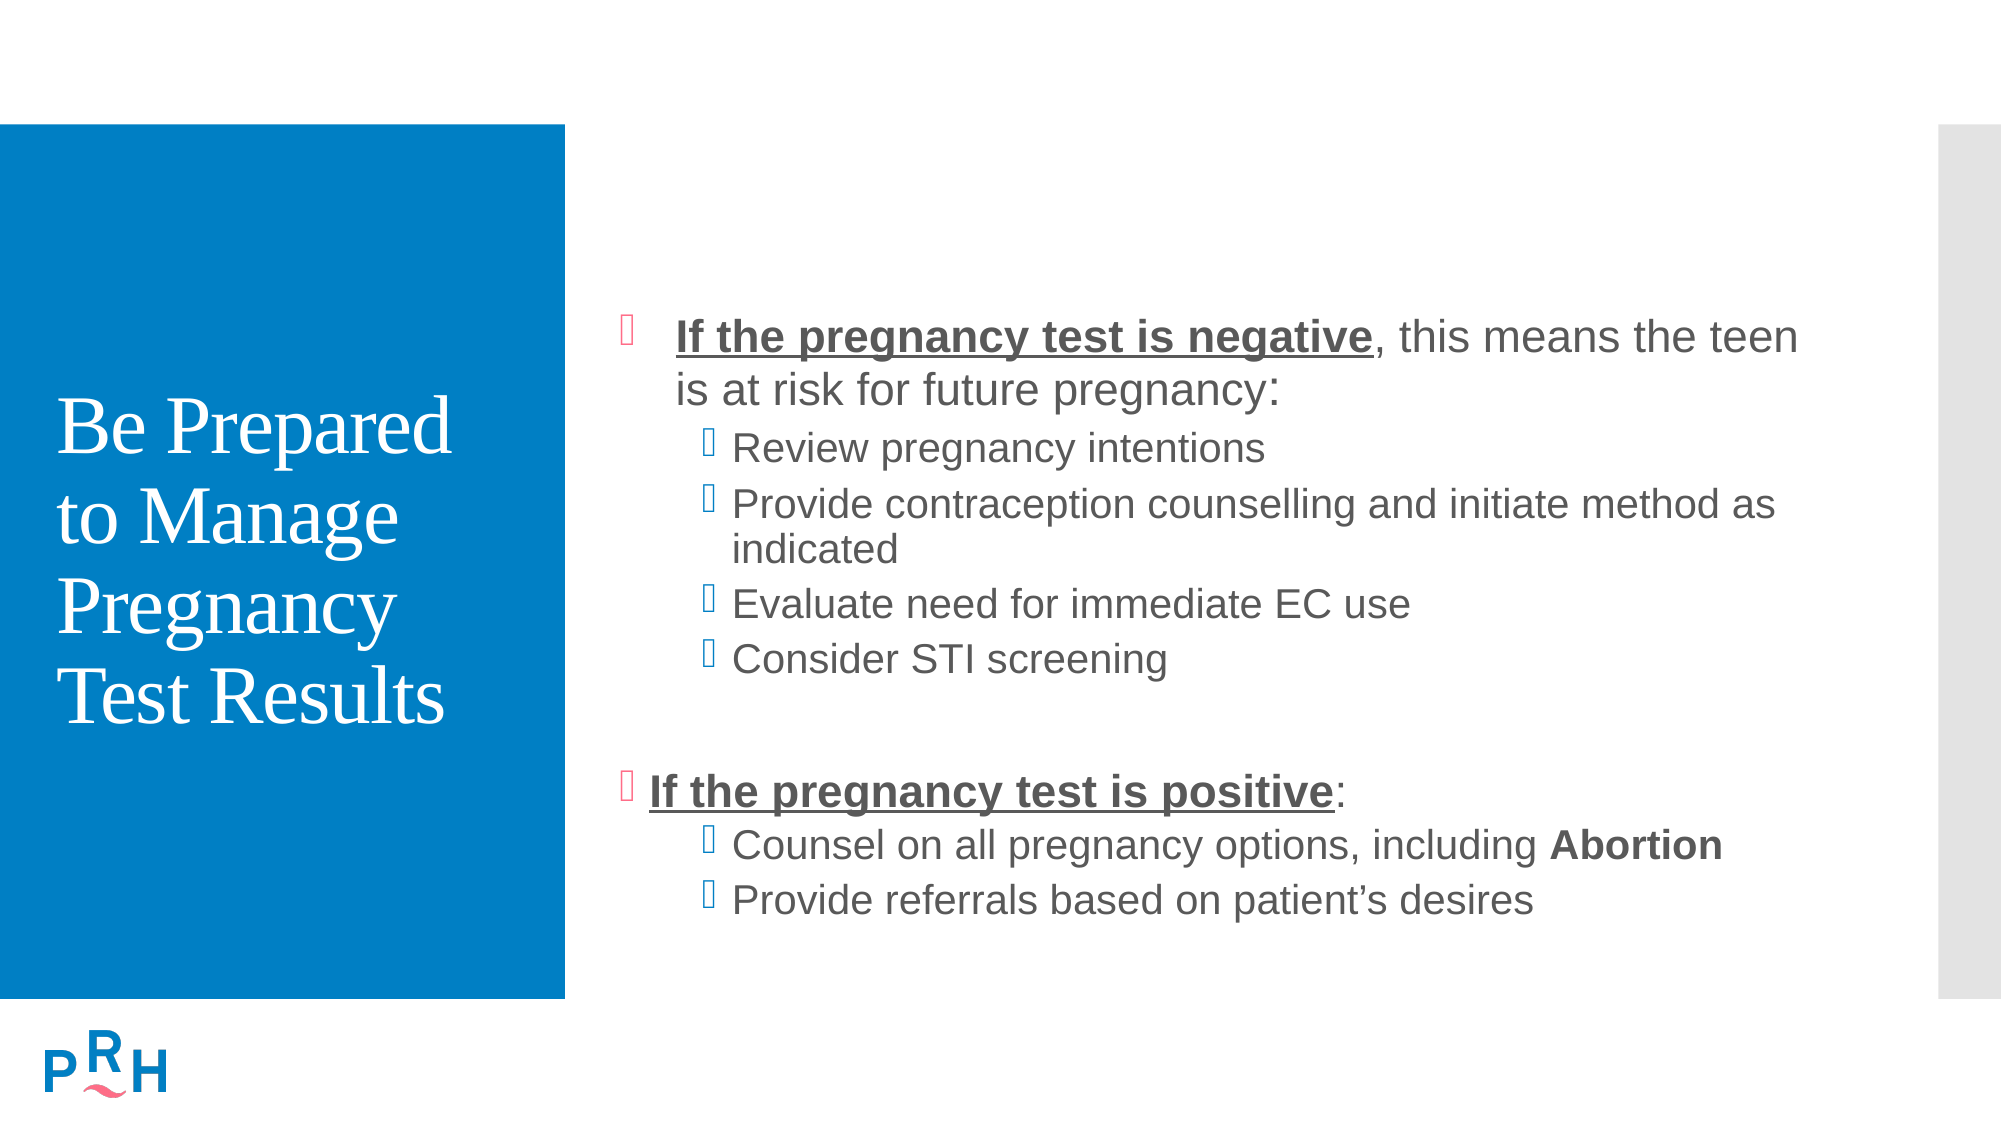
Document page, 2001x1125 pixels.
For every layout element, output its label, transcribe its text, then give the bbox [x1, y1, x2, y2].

picture [53, 1057, 68, 1070]
picture [97, 1037, 113, 1049]
picture [45, 1030, 166, 1098]
title Be Prepared to Manage Pregnancy Test Results [41, 184, 525, 940]
list If the pregnancy test is negative, this means the teen is at risk for future pregnancy: Review pregnancy intentions Provide contraception counselling and initiate method as indicated Evaluate need for immediate EC use Consider STI screening If the pregnancy test is positive: Counsel on all pregnancy options, including Abortion Provide referrals based on patient’s desires [604, 184, 1853, 997]
